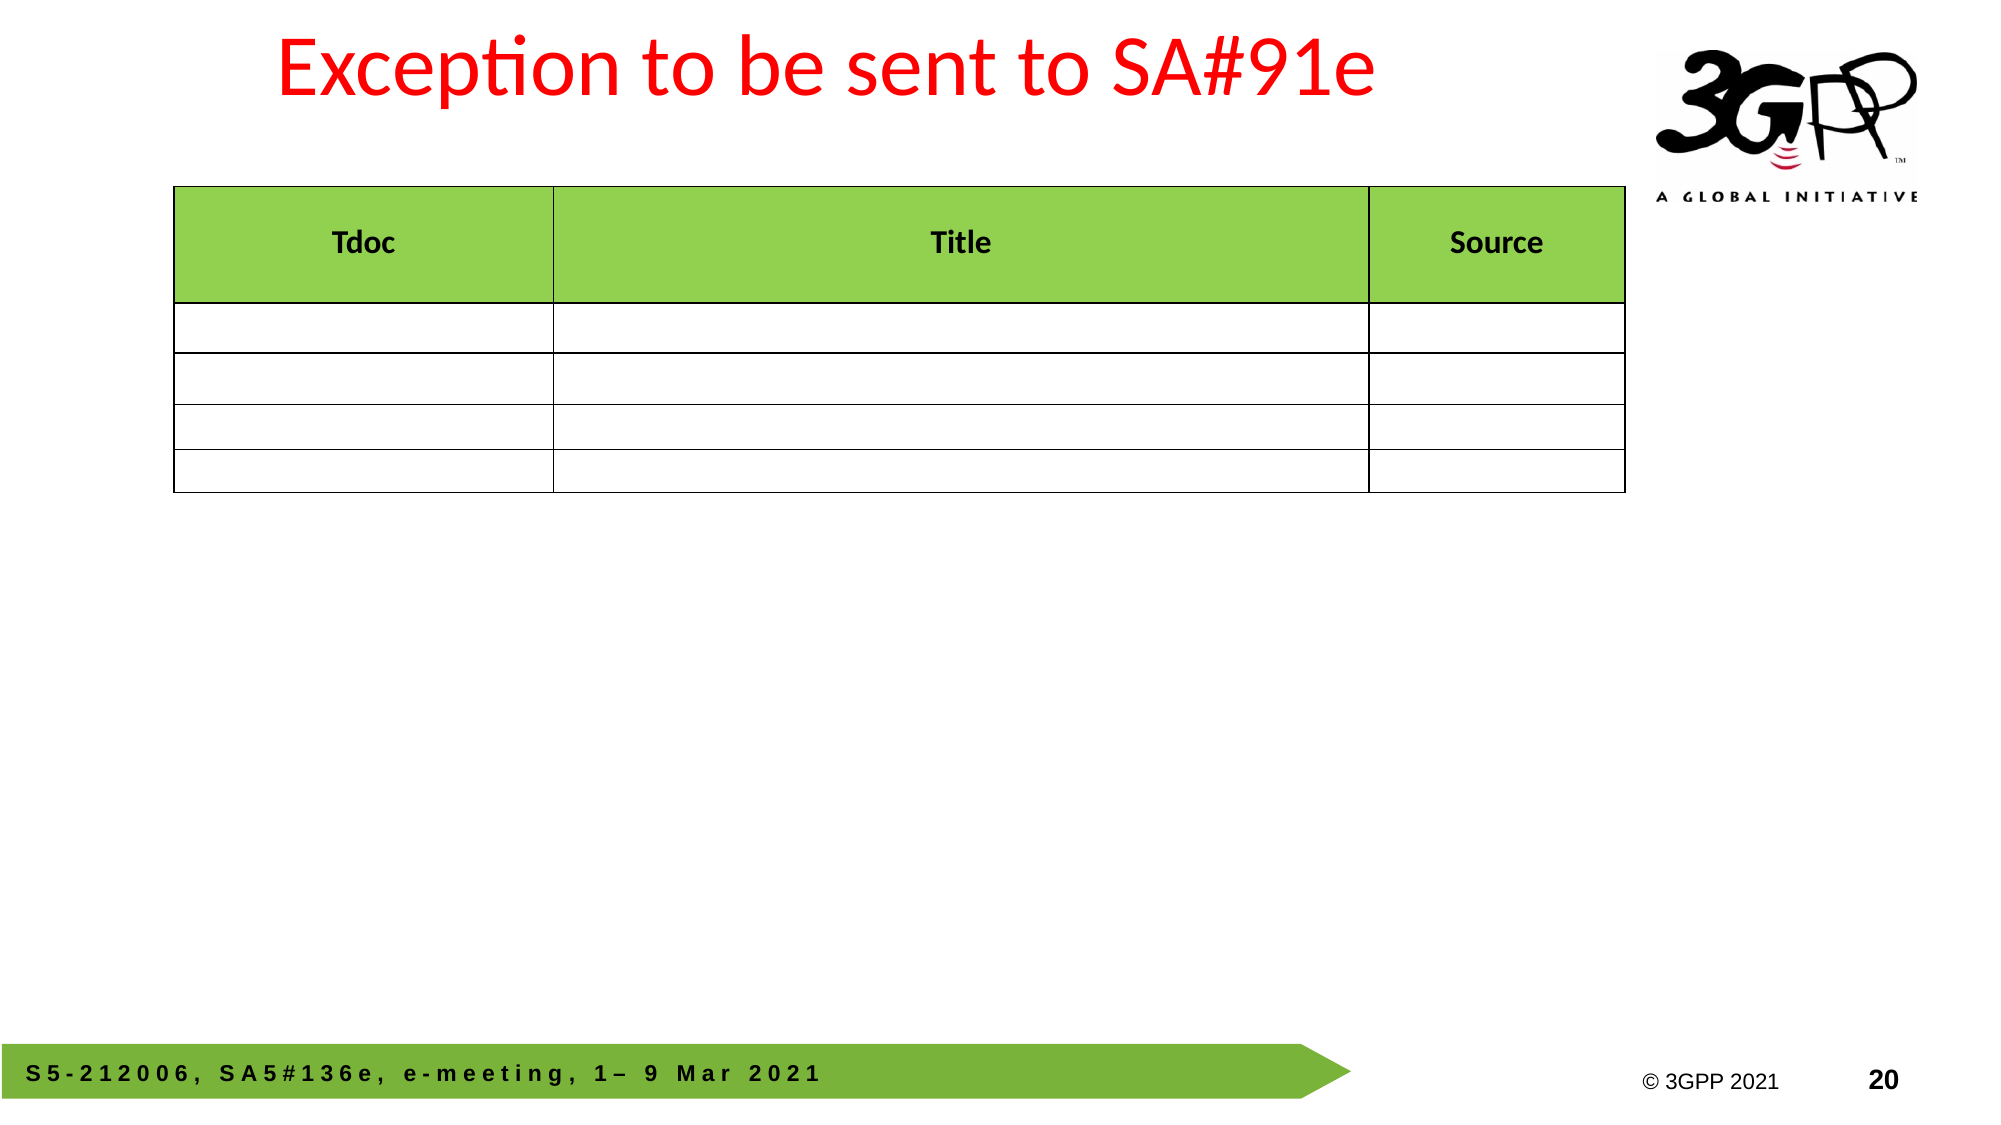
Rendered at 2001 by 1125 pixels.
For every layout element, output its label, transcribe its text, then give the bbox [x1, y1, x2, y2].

table_cell [175, 450, 553, 492]
table_header Source [1370, 187, 1624, 302]
title Exception to be sent to SA#91e [80, 19, 1575, 207]
table_cell [554, 450, 1368, 492]
table_cell [1370, 354, 1624, 404]
table_cell [1370, 450, 1624, 492]
table_cell [175, 354, 553, 404]
table_cell [554, 354, 1368, 404]
table_cell [1370, 405, 1624, 449]
table_header Title [554, 187, 1368, 302]
picture [1656, 50, 1917, 202]
table_cell [554, 304, 1368, 352]
table_cell [554, 405, 1368, 449]
table_cell [175, 304, 553, 352]
table_cell [175, 405, 553, 449]
table_cell [1370, 304, 1624, 352]
table_header Tdoc [175, 187, 553, 302]
